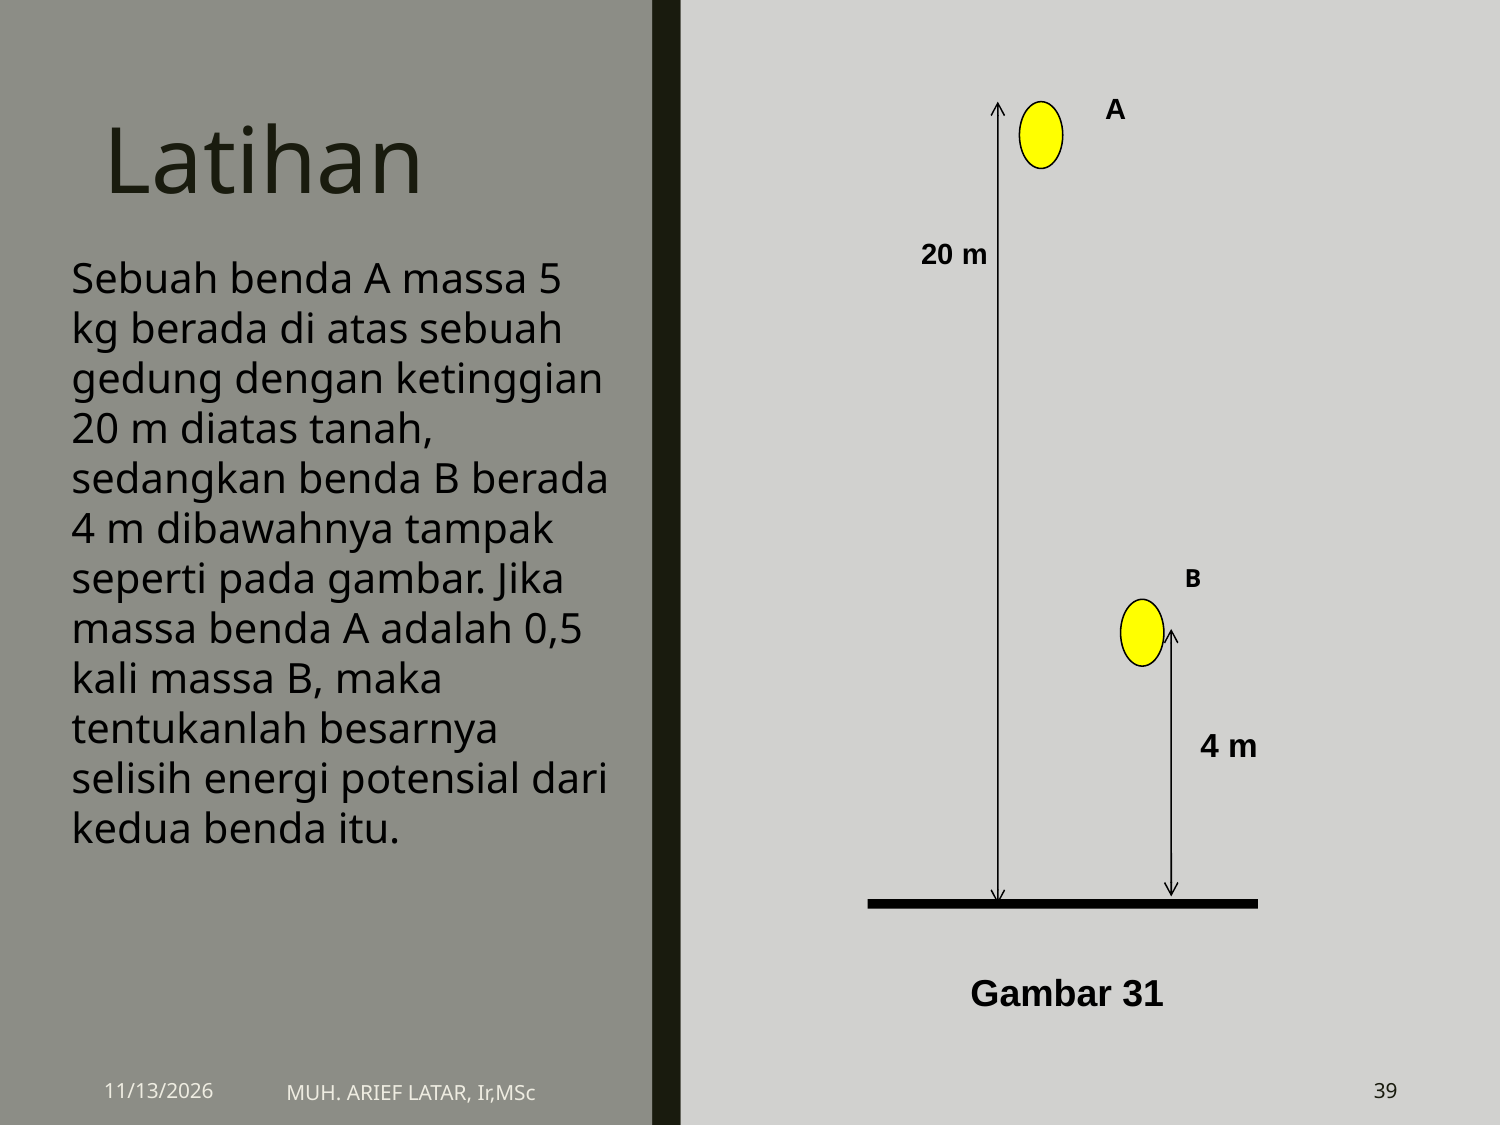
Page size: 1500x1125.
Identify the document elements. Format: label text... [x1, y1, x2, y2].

text_box Gambar 31 [931, 961, 1214, 1022]
footer MUH. ARIEF LATAR, Ir,MSc [271, 1058, 632, 1125]
text_box Sebuah benda A massa 5 kg berada di atas sebuah gedung dengan ketinggian 20 m diatas tanah, sedangkan benda B berada 4 m dibawahnya tampak seperti pada gambar. Jika massa benda A adalah 0,5 kali massa B, maka tentukanlah besarnya selisih energi potensial dari kedua benda itu. [56, 244, 632, 859]
slide_number 39 [1215, 1058, 1413, 1125]
title Latihan [89, 112, 564, 244]
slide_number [89, 1058, 238, 1125]
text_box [867, 90, 1294, 904]
